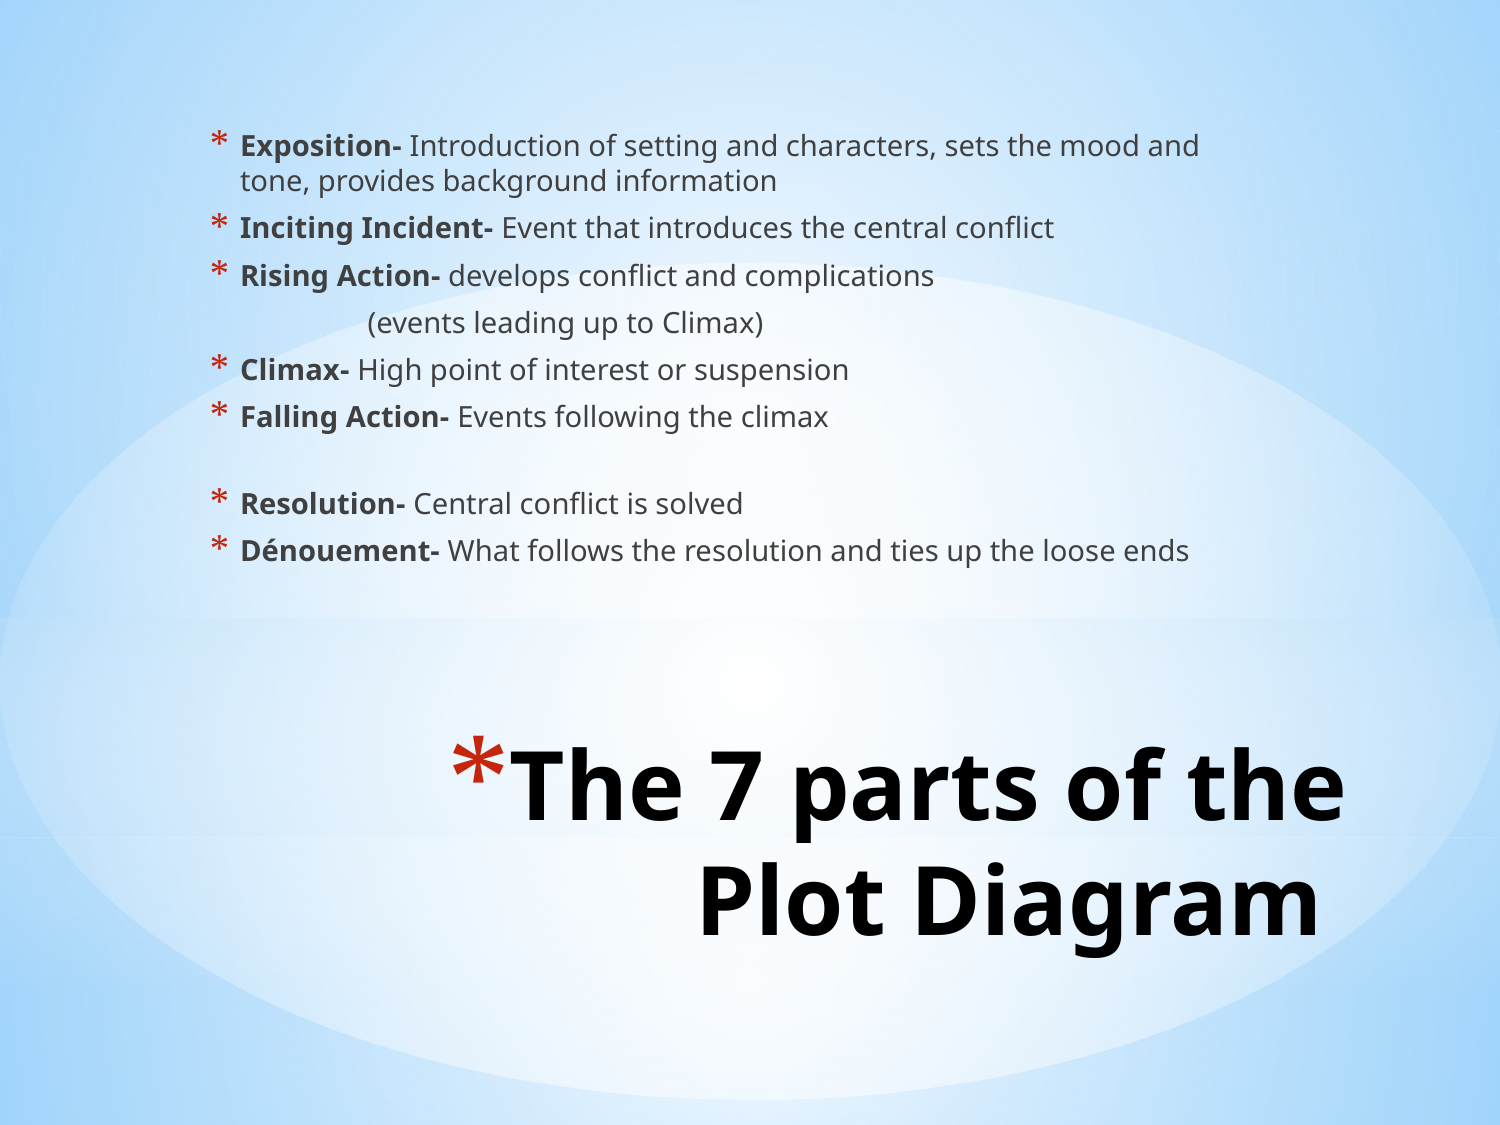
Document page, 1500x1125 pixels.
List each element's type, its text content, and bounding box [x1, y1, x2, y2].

title The 7 parts of the Plot Diagram [294, 717, 1363, 905]
list Exposition- Introduction of setting and characters, sets the mood and tone, provides background information Inciting Incident- Event that introduces the central conflict Rising Action- develops conflict and complications (events leading up to Climax) Climax- High point of interest or suspension Falling Action- Events following the climax Resolution- Central conflict is solved Dénouement- What follows the resolution and ties up the loose ends [187, 120, 1275, 713]
